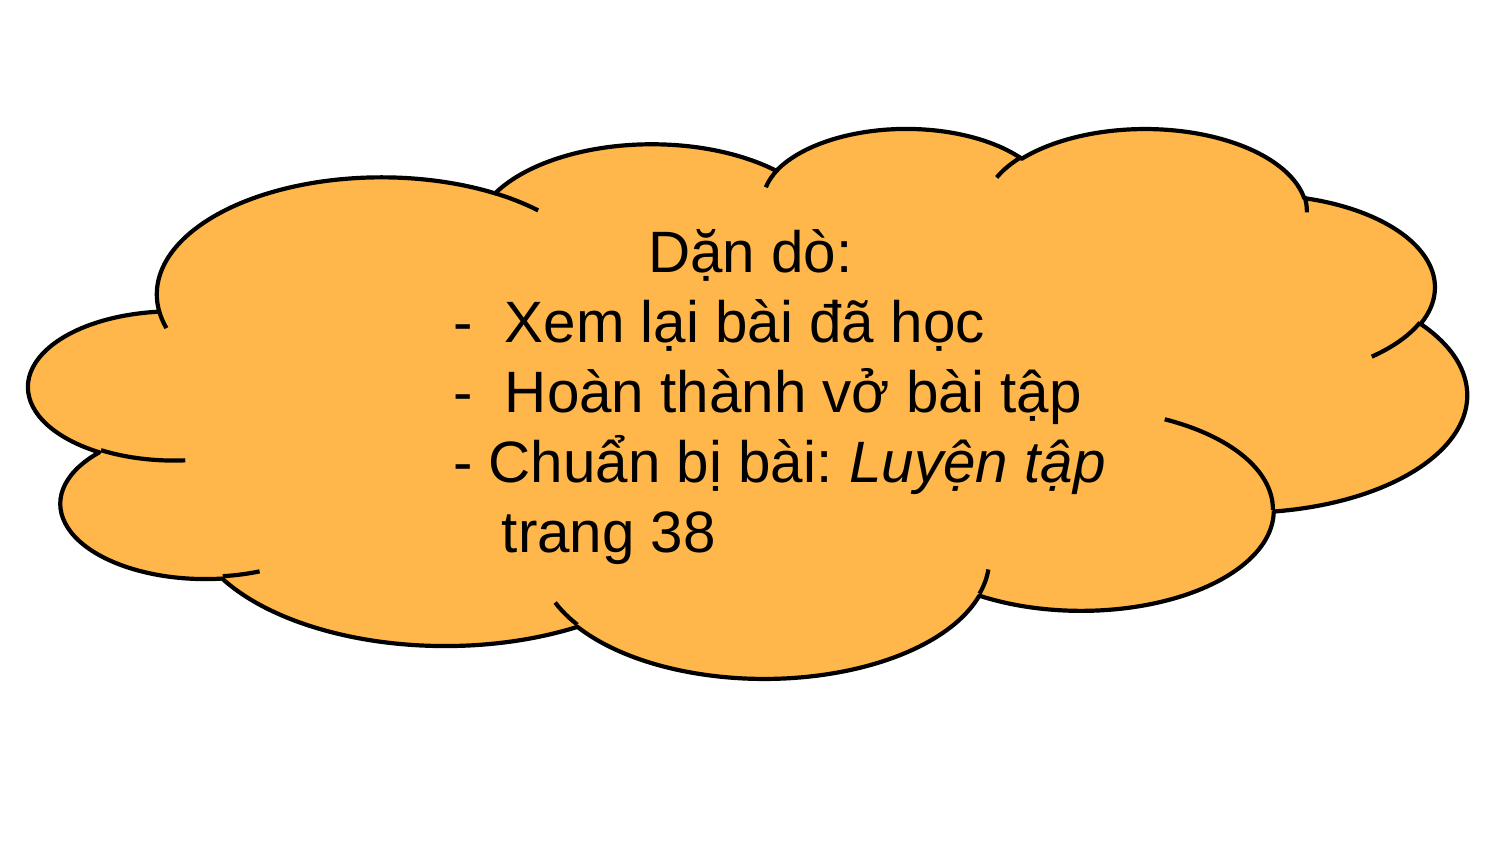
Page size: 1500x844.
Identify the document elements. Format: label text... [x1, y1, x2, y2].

text_box Dặn dò: - Xem lại bài đã học - Hoàn thành vở bài tập - Chuẩn bị bài: Luyện tập trang 38 [25, 126, 1470, 682]
